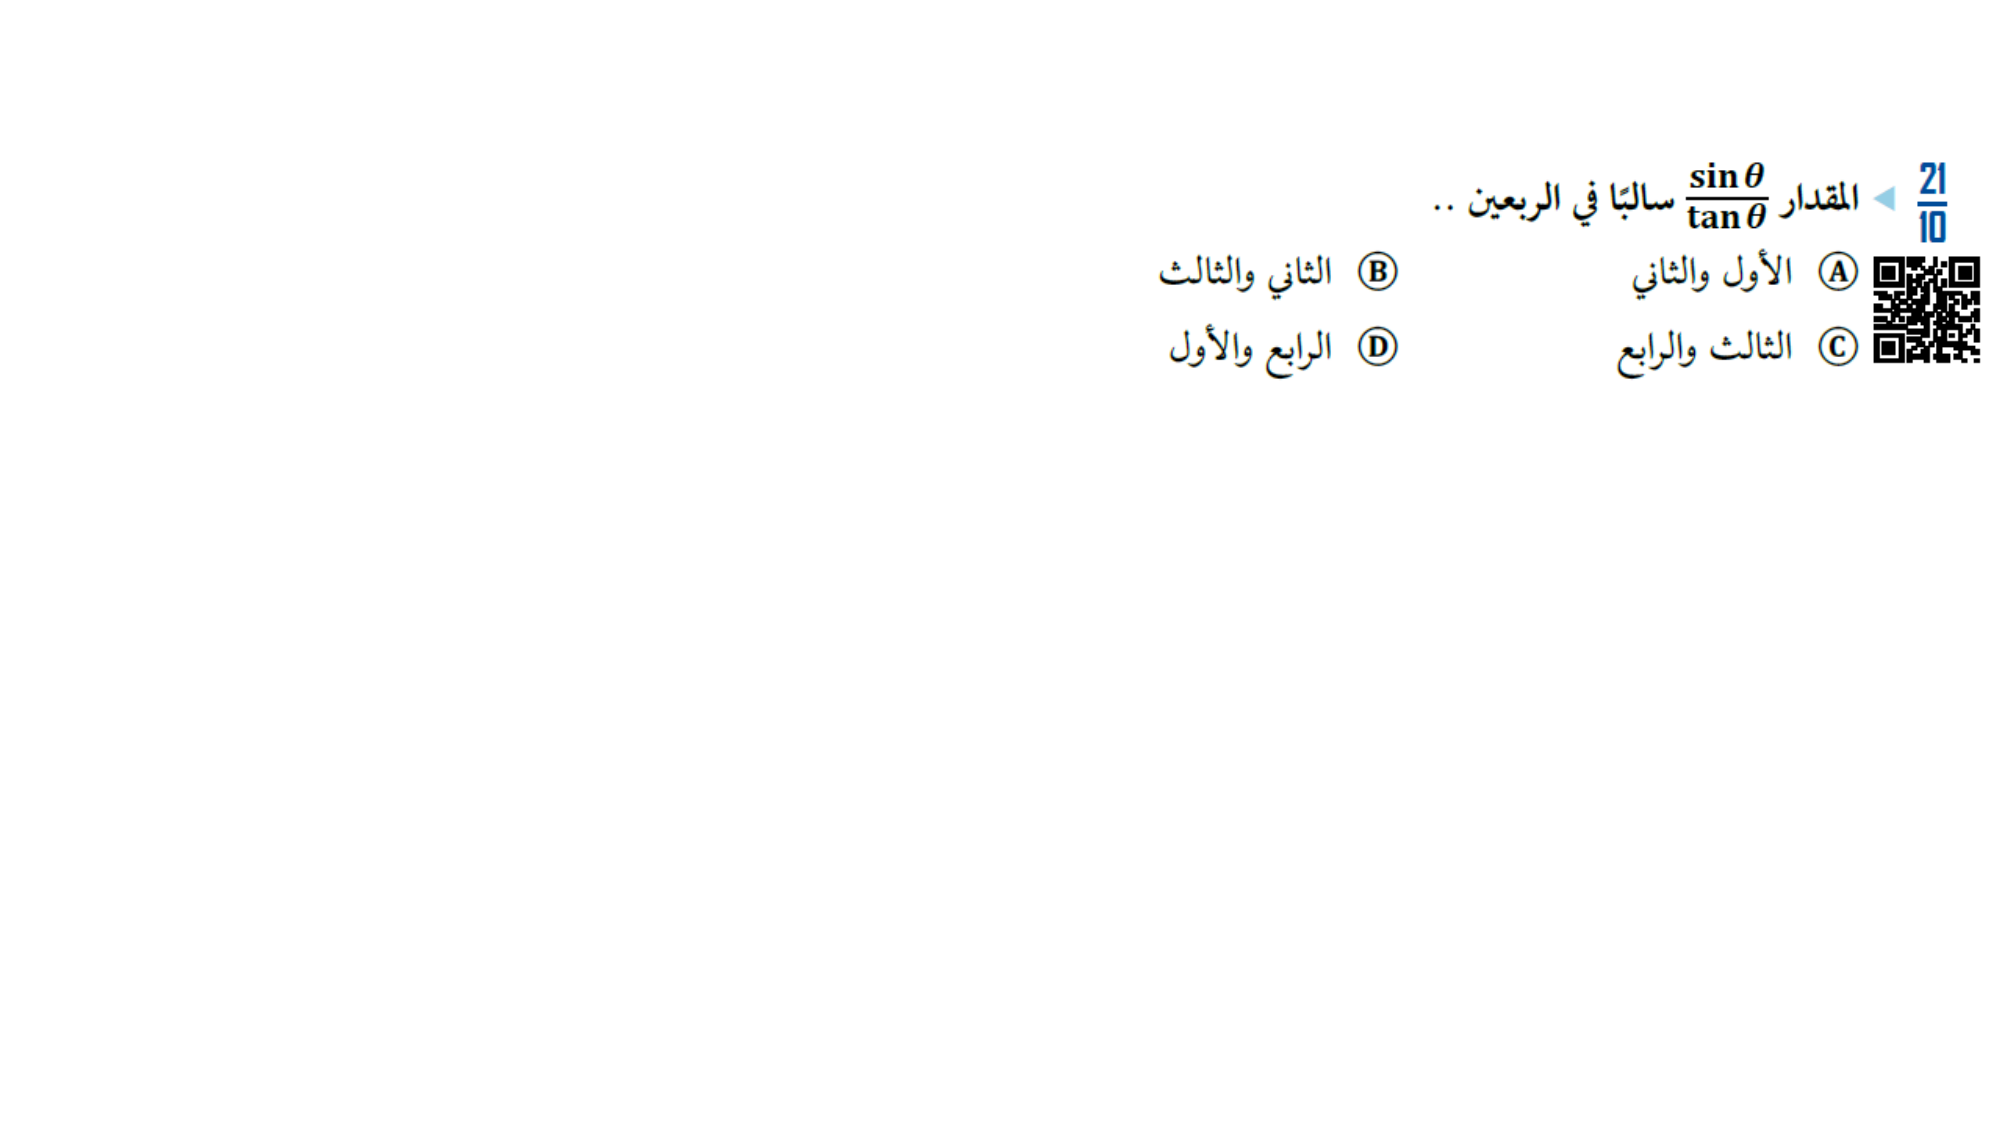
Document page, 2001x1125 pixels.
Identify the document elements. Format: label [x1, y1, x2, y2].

picture [1004, 144, 1985, 393]
